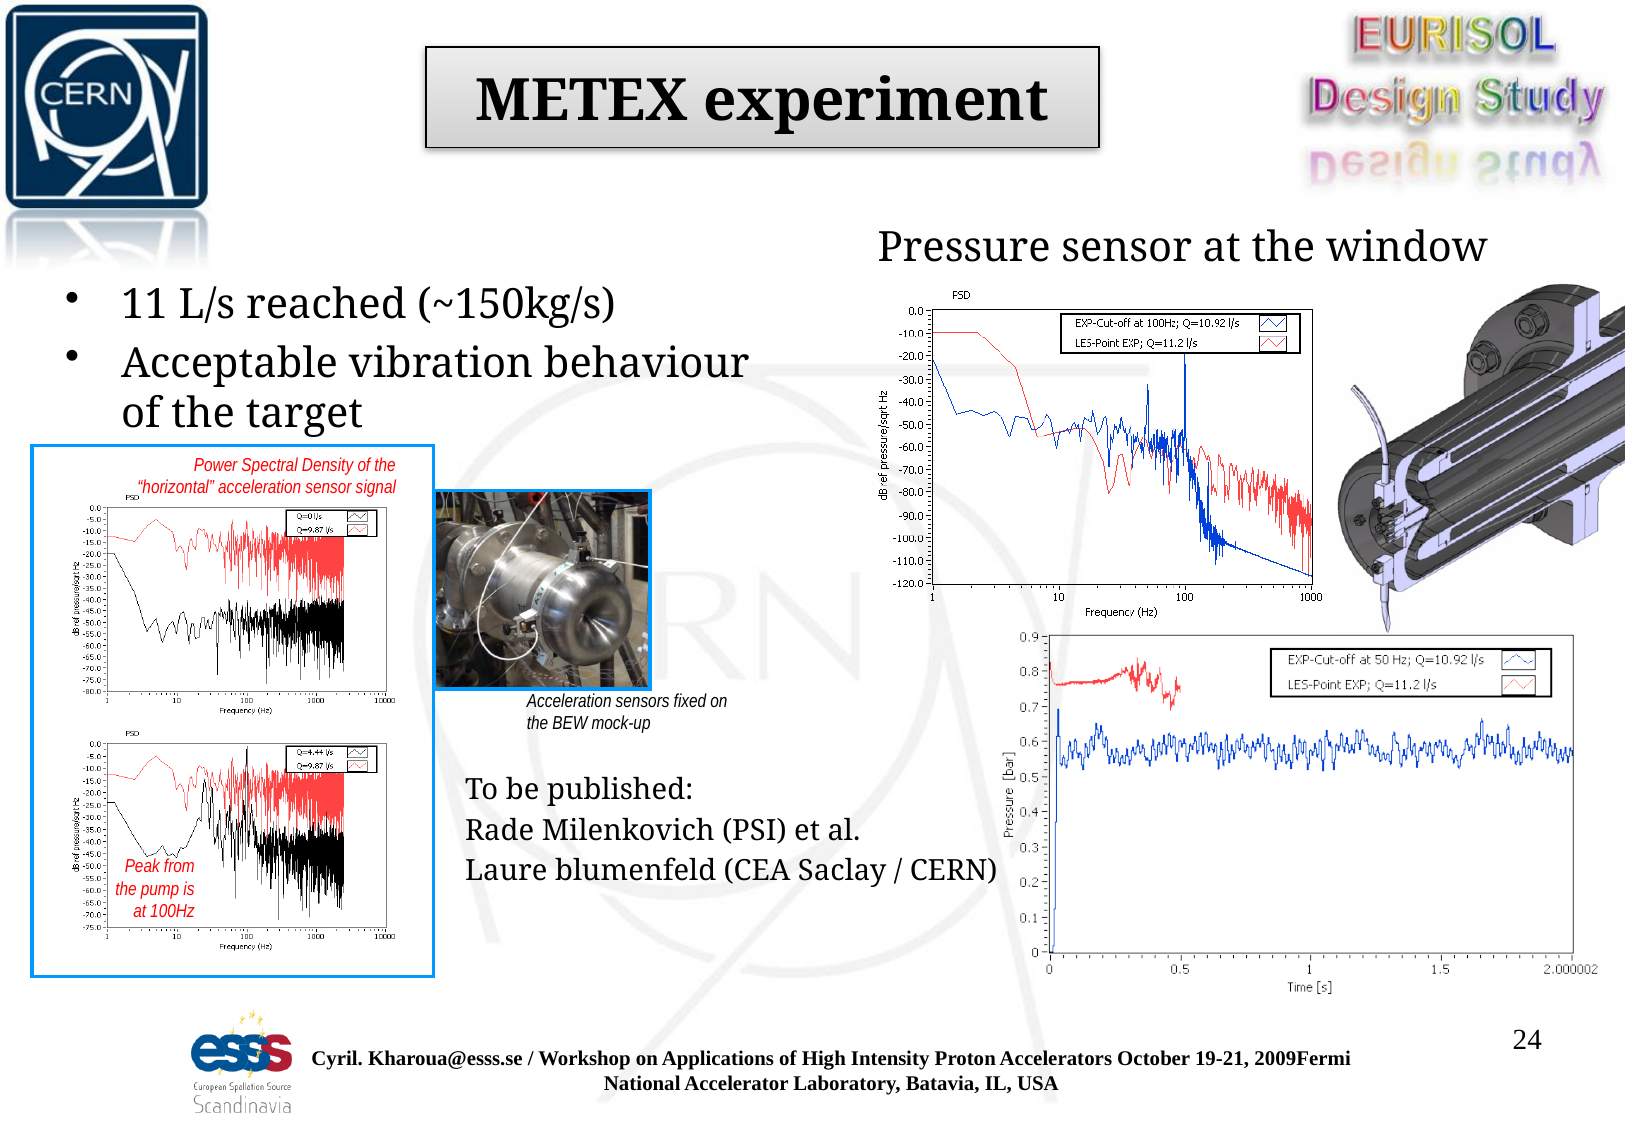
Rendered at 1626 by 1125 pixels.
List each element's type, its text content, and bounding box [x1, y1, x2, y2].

title METEX experiment [425, 46, 1100, 148]
text_box Acceleration sensors fixed on the BEW mock-up [512, 681, 761, 741]
list To be published: Rade Milenkovich (PSI) et al. Laure blumenfeld (CEA Saclay / CERN) [449, 762, 950, 901]
list 11 L/s reached (~150kg/s) Acceptable vibration behaviour of the target [49, 269, 790, 1013]
text_box [31, 445, 434, 977]
picture [0, 0, 1626, 1125]
slide_number 24 [1150, 1012, 1558, 1101]
text_box Cyril. Kharoua@esss.se / Workshop on Applications of High Intensity Proton Accelerators October 19-21, 2009 Fermi National Accelerator Laboratory, Batavia, IL, USA [297, 1037, 1375, 1103]
list Pressure sensor at the window [862, 212, 1551, 413]
text_box Power Spectral Density of the “horizontal” acceleration sensor signal [103, 445, 411, 492]
